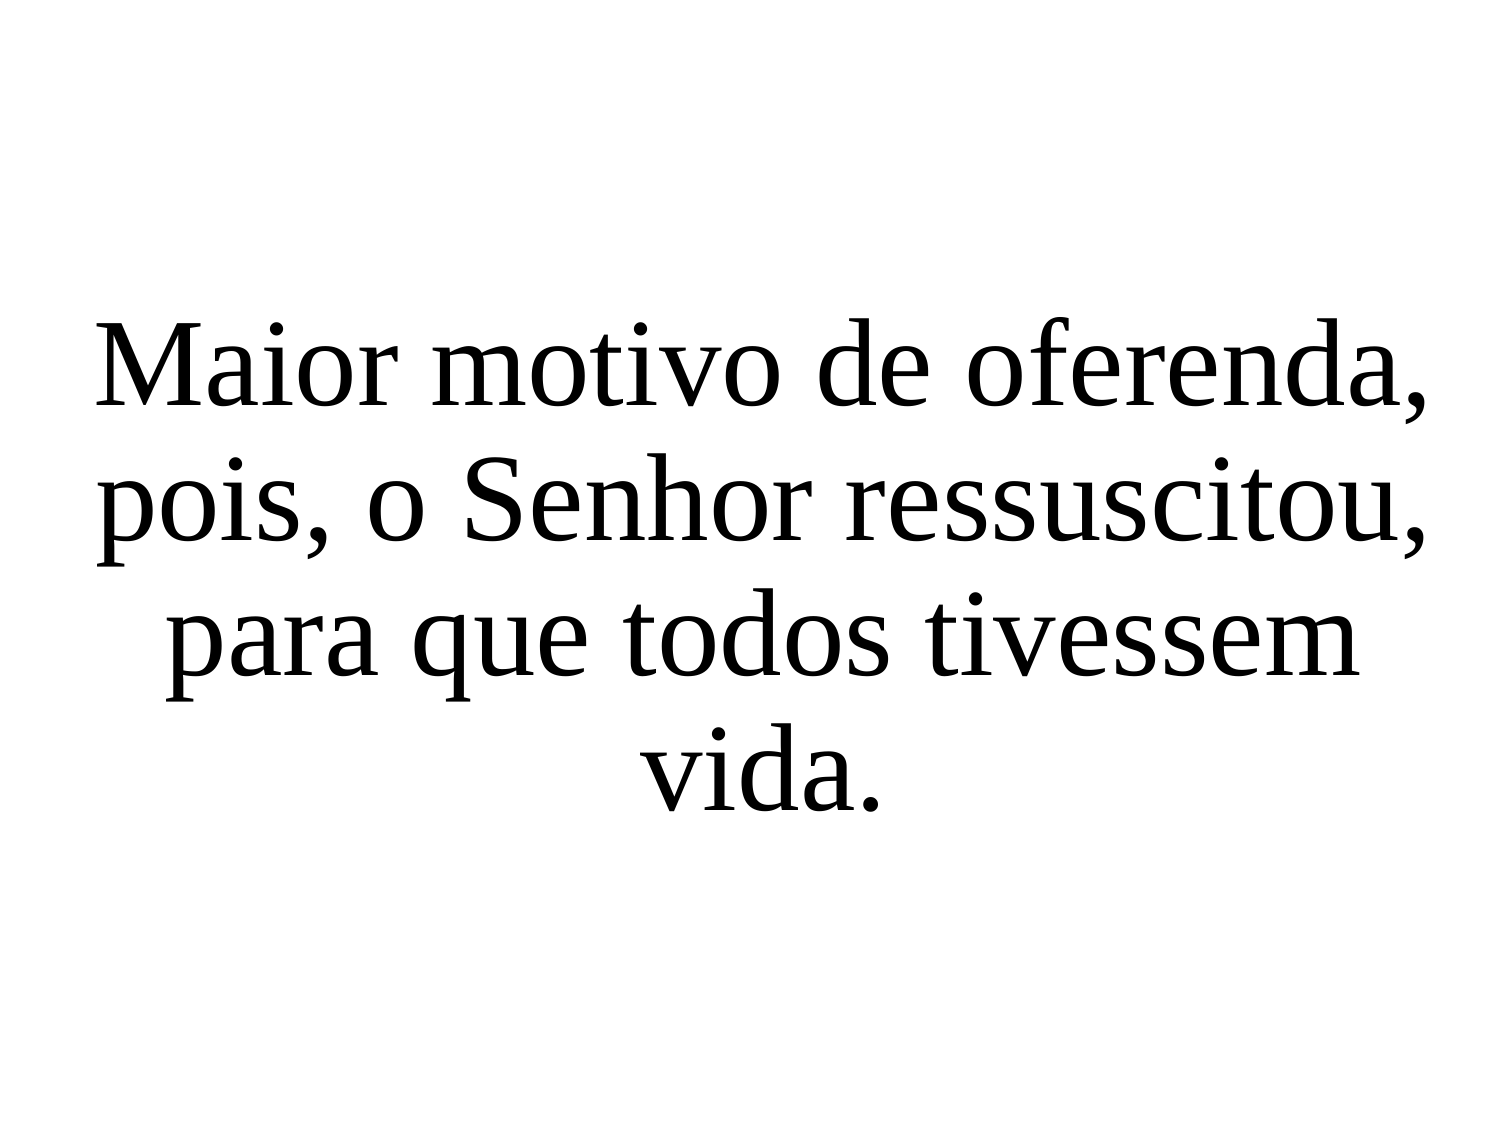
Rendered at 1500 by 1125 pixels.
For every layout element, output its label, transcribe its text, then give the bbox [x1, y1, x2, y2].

list Maior motivo de oferenda, pois, o Senhor ressuscitou, para que todos tivessem vida. [65, 59, 1462, 1076]
